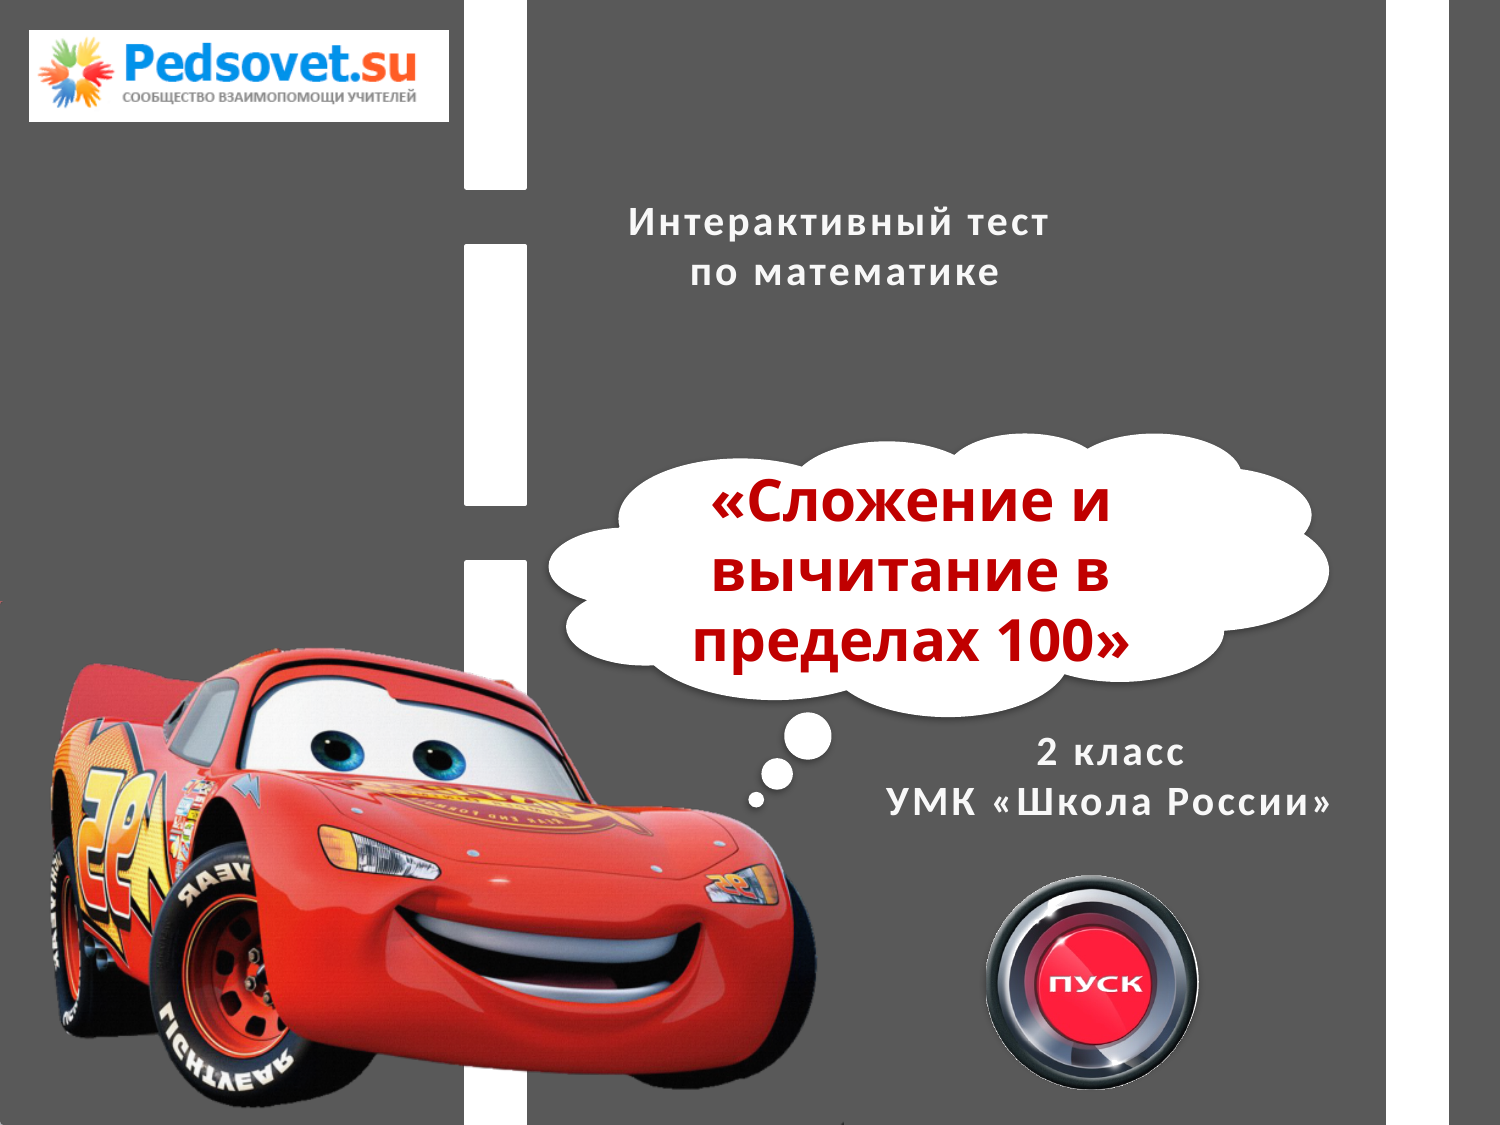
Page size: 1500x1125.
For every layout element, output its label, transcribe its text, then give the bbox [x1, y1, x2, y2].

picture [29, 30, 449, 123]
text_box [464, 244, 527, 506]
text_box Интерактивный тест по математике [566, 186, 1123, 302]
text_box [464, 0, 527, 190]
text_box [1386, 0, 1449, 1125]
text_box [464, 560, 527, 599]
text_box 2 класс УМК «Школа России» [848, 715, 1376, 831]
text_box «Сложение и вычитание в пределах 100» [548, 433, 1330, 718]
picture [0, 601, 844, 1125]
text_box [985, 869, 1199, 1095]
